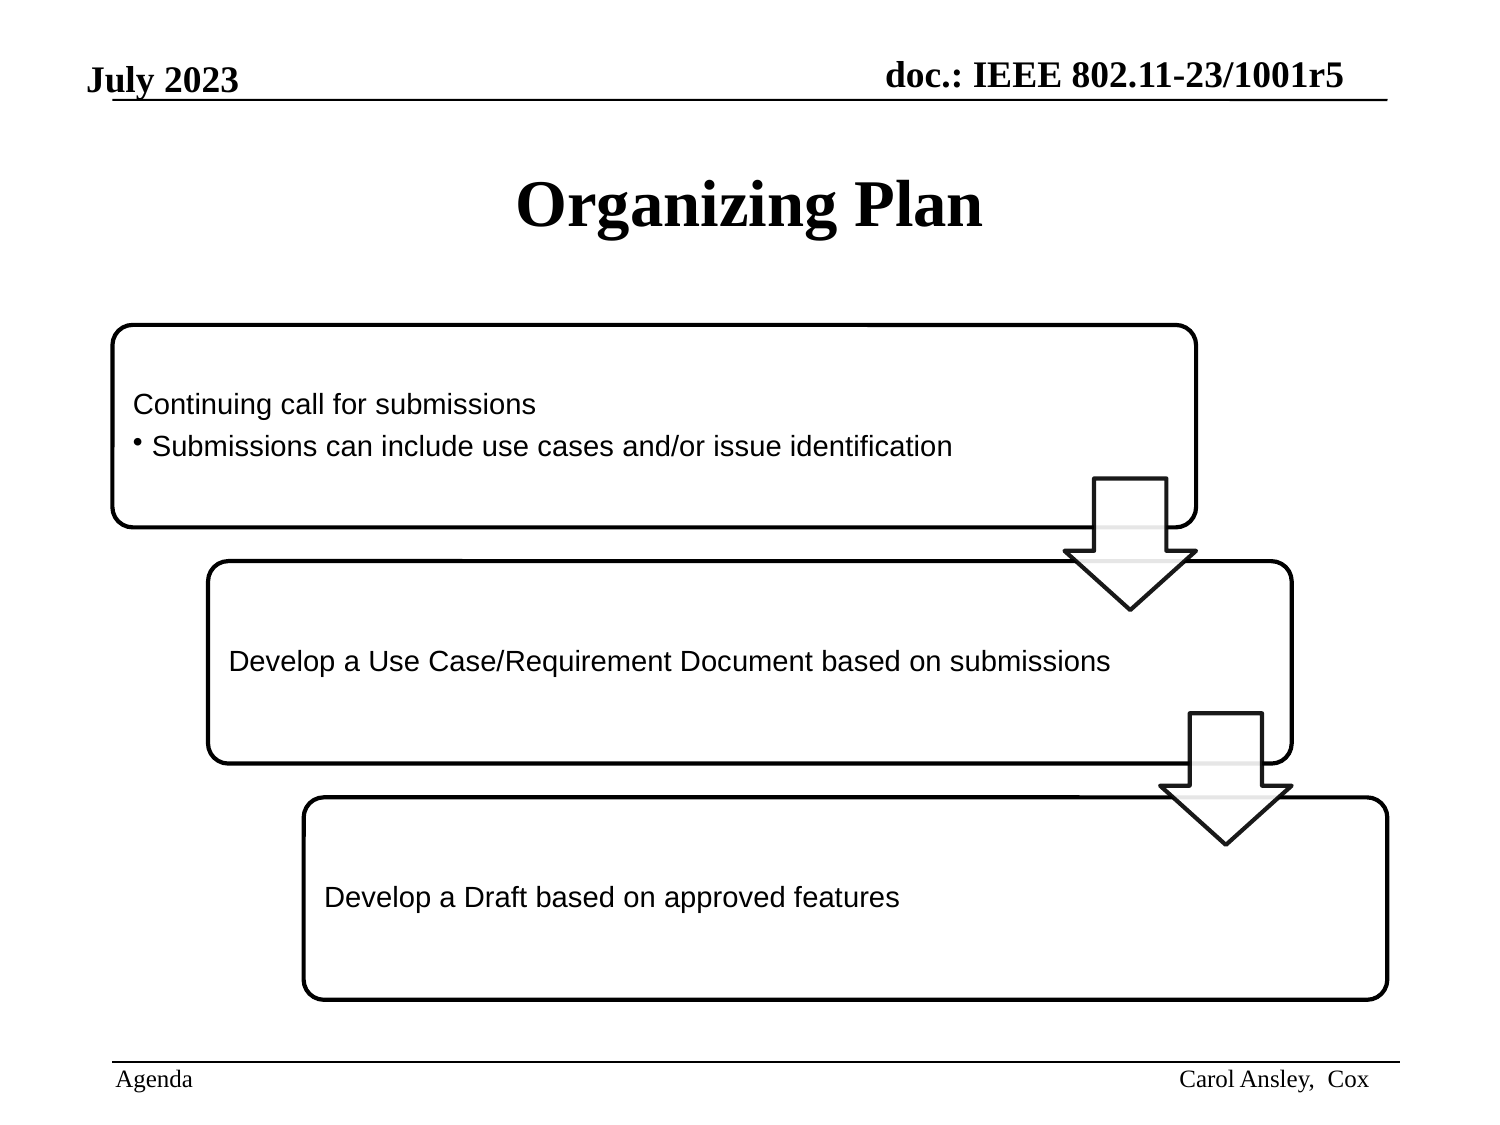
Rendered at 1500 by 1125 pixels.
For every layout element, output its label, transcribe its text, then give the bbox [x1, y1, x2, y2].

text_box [112, 324, 1388, 1001]
title Organizing Plan [111, 111, 1388, 288]
